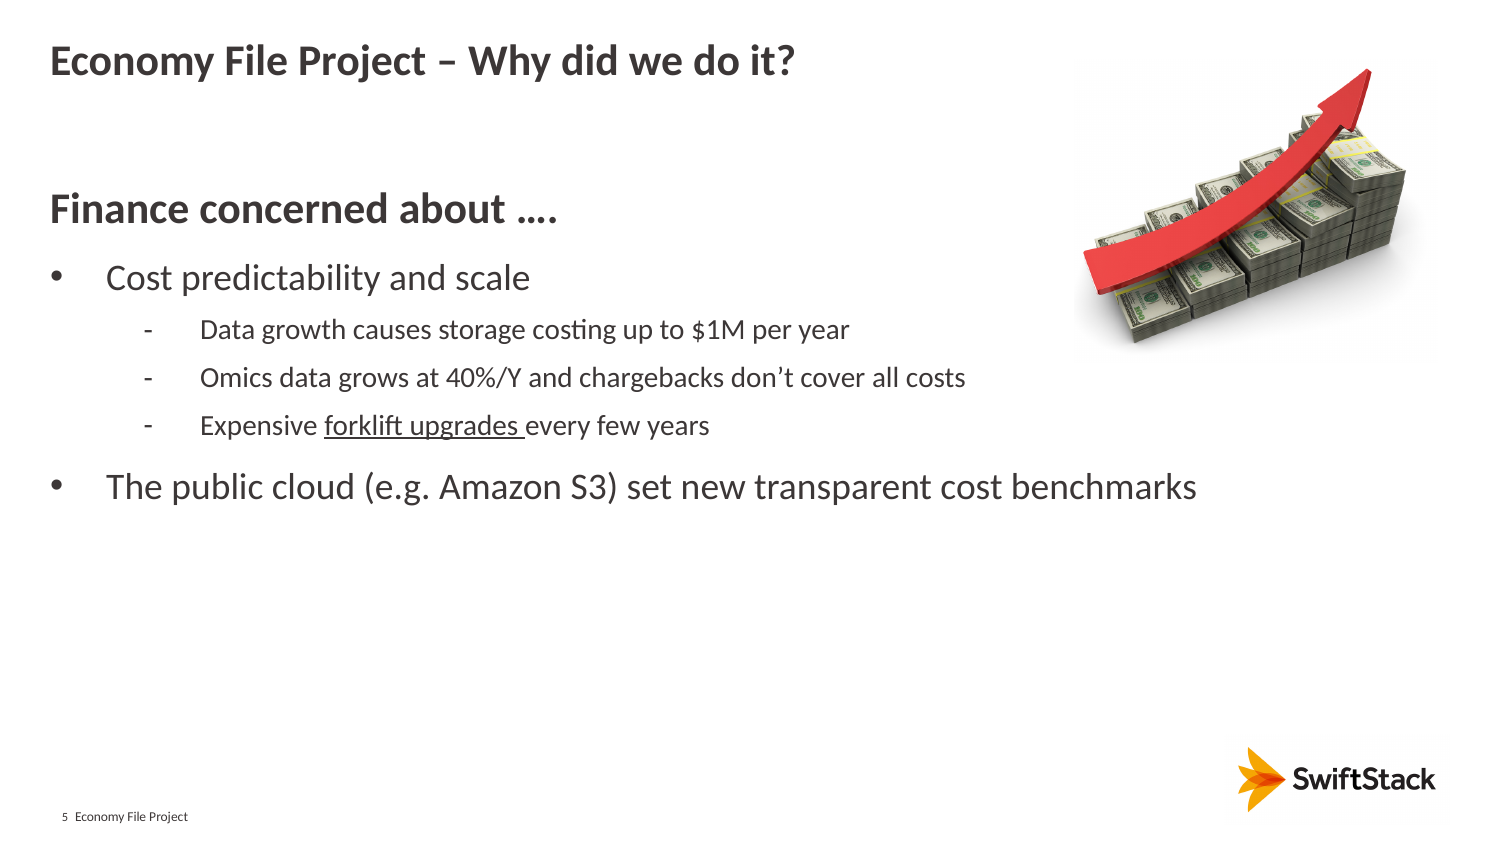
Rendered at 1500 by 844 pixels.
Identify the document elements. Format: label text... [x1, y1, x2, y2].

title Economy File Project – Why did we do it? [49, 31, 1098, 82]
picture [1073, 59, 1438, 363]
list Finance concerned about …. Cost predictability and scale Data growth causes storage costing up to $1M per year Omics data grows at 40%/Y and chargebacks don’t cover all costs Expensive forklift upgrades every few years The public cloud (e.g. Amazon S3) set new transparent cost benchmarks [49, 179, 1251, 798]
footer Economy File Project [75, 806, 1086, 826]
picture [1224, 734, 1450, 825]
